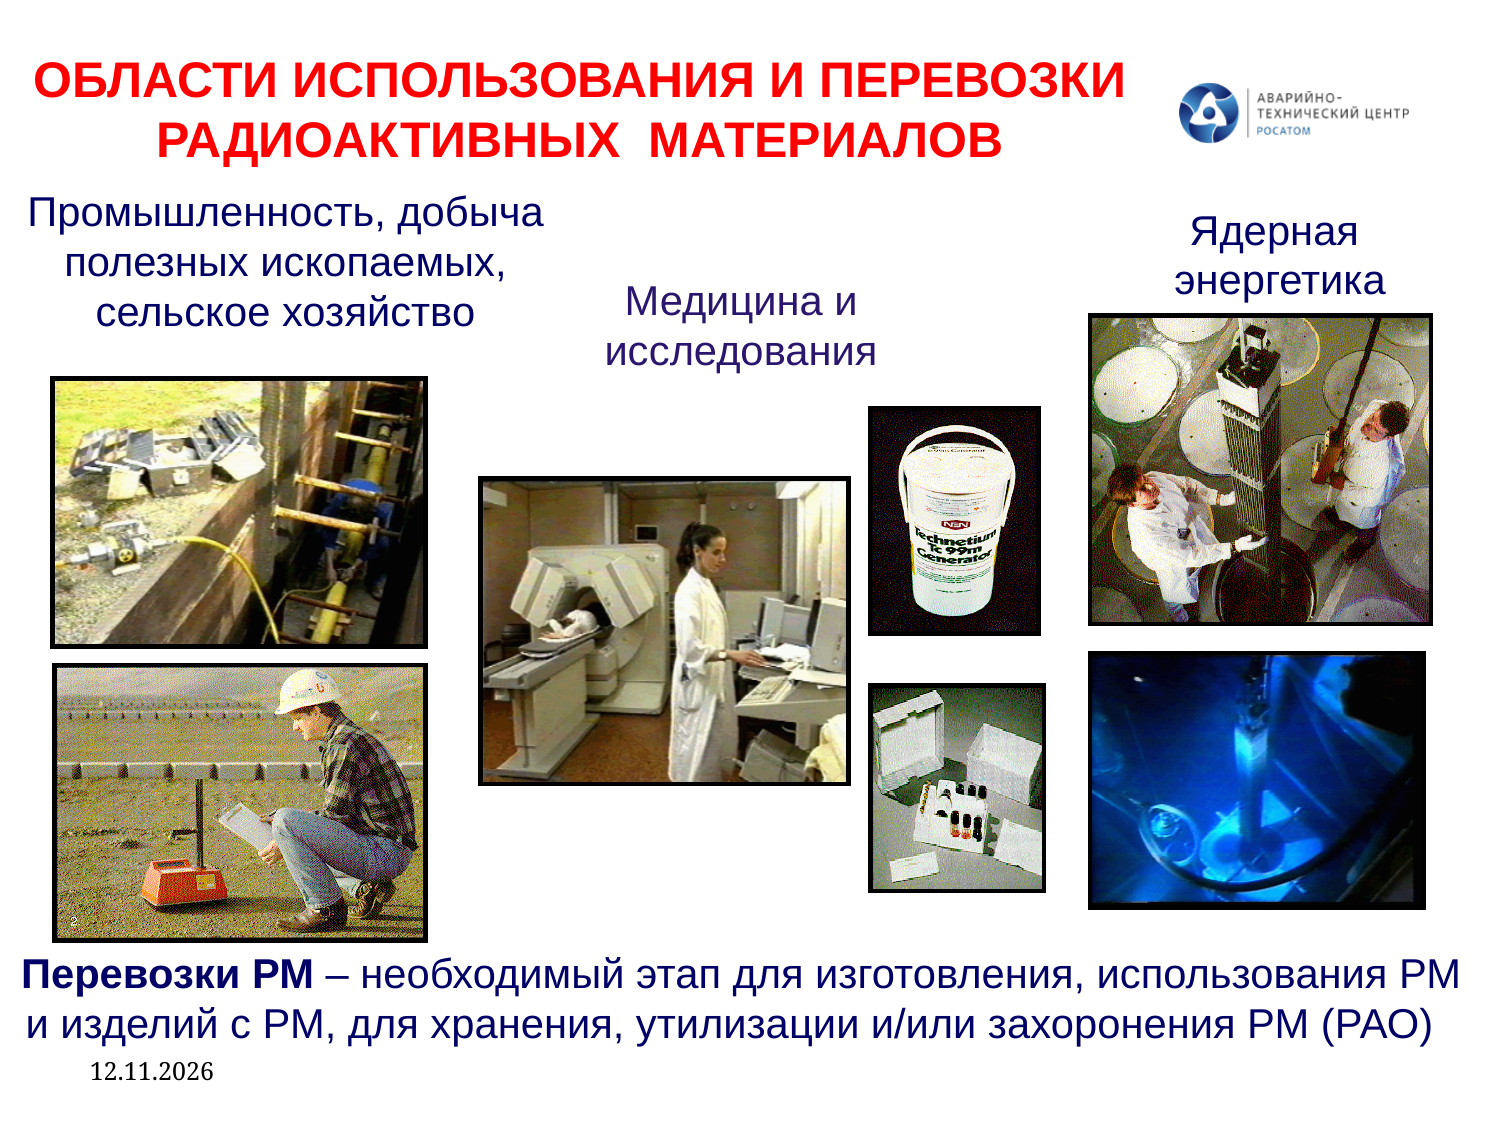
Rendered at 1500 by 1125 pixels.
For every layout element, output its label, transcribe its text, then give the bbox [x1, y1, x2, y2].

picture [872, 410, 1037, 632]
picture [482, 480, 846, 782]
text_box Перевозки РМ – необходимый этап для изготовления, использования РМ и изделий с РМ, для хранения, утилизации и/или захоронения РМ (РАО) [0, 939, 1483, 1074]
text_box 19.04.2023 [75, 1074, 425, 1103]
text_box Ядерная энергетика [1159, 195, 1401, 311]
text_box Промышленность, добыча полезных ископаемых, сельское хозяйство [4, 177, 567, 343]
picture [1171, 76, 1418, 150]
picture [872, 687, 1042, 889]
text_box ОБЛАСТИ ИСПОЛЬЗОВАНИЯ И ПЕРЕВОЗКИ РАДИОАКТИВНЫХ МАТЕРИАЛОВ [4, 39, 1170, 175]
text_box Медицина и исследования [566, 266, 917, 382]
picture [1092, 655, 1422, 905]
picture [56, 667, 423, 938]
picture [1092, 317, 1429, 622]
picture [54, 380, 423, 645]
